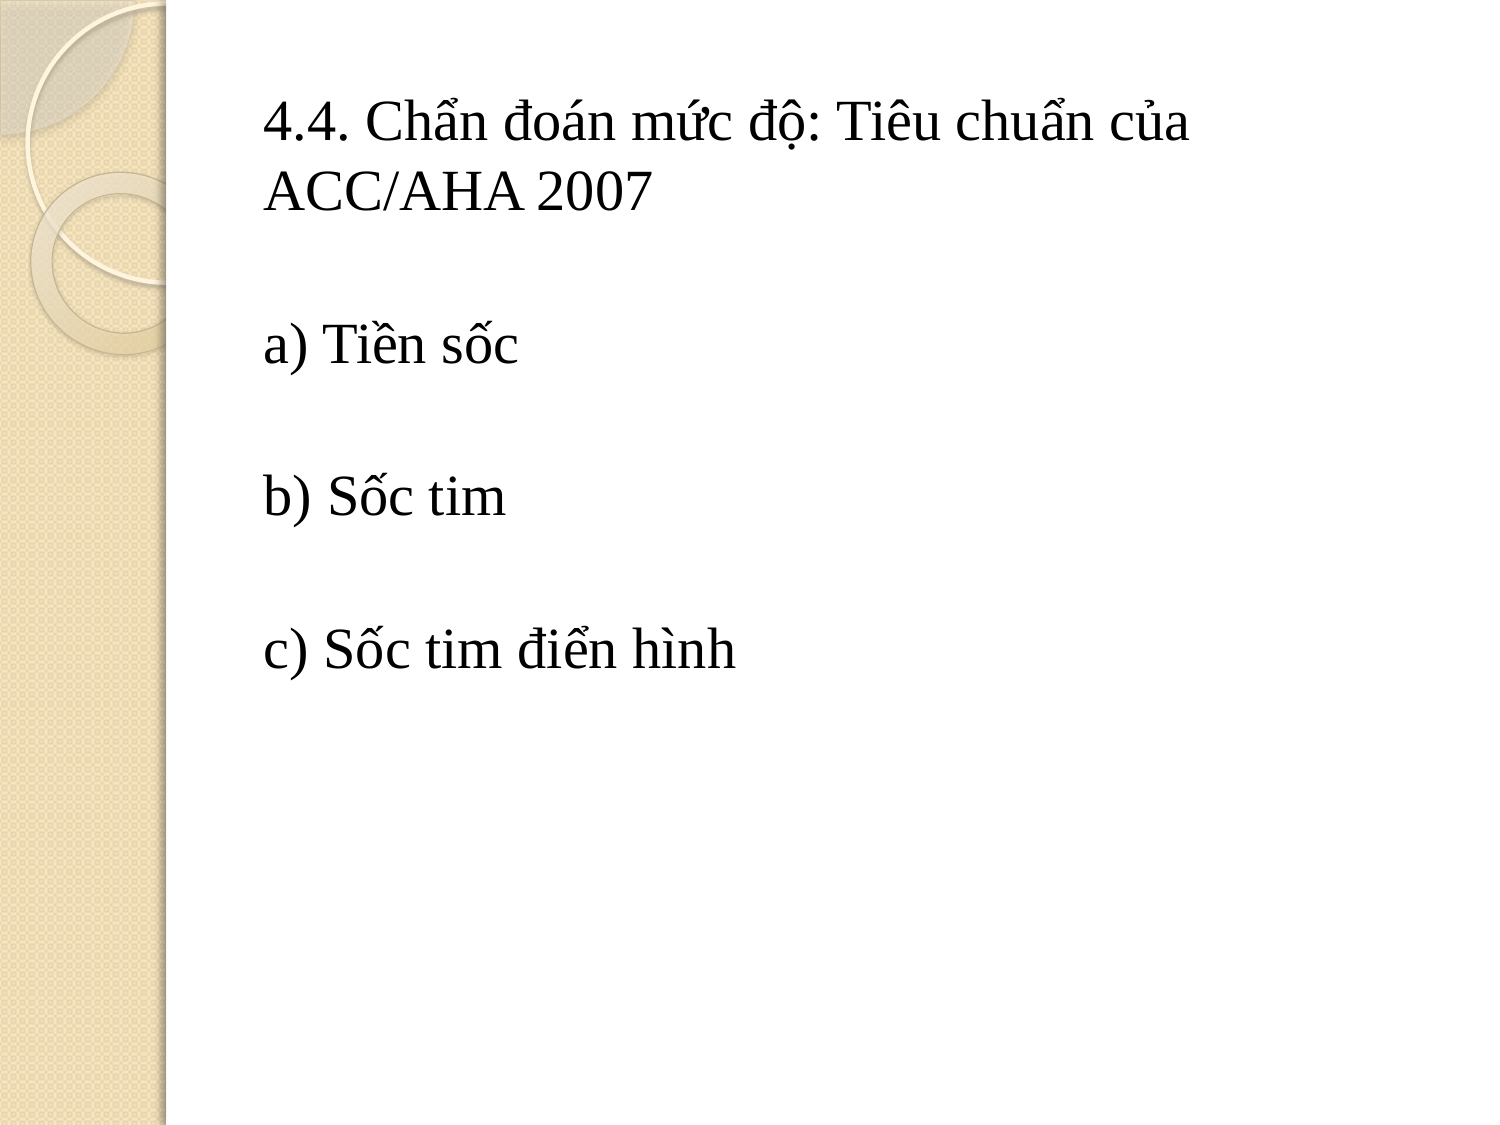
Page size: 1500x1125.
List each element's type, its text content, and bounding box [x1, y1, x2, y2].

list 4.4. Chẩn đoán mức độ: Tiêu chuẩn của ACC/AHA 2007 a) Tiền sốc b) Sốc tim c) Sốc tim điển hình [235, 75, 1466, 1025]
